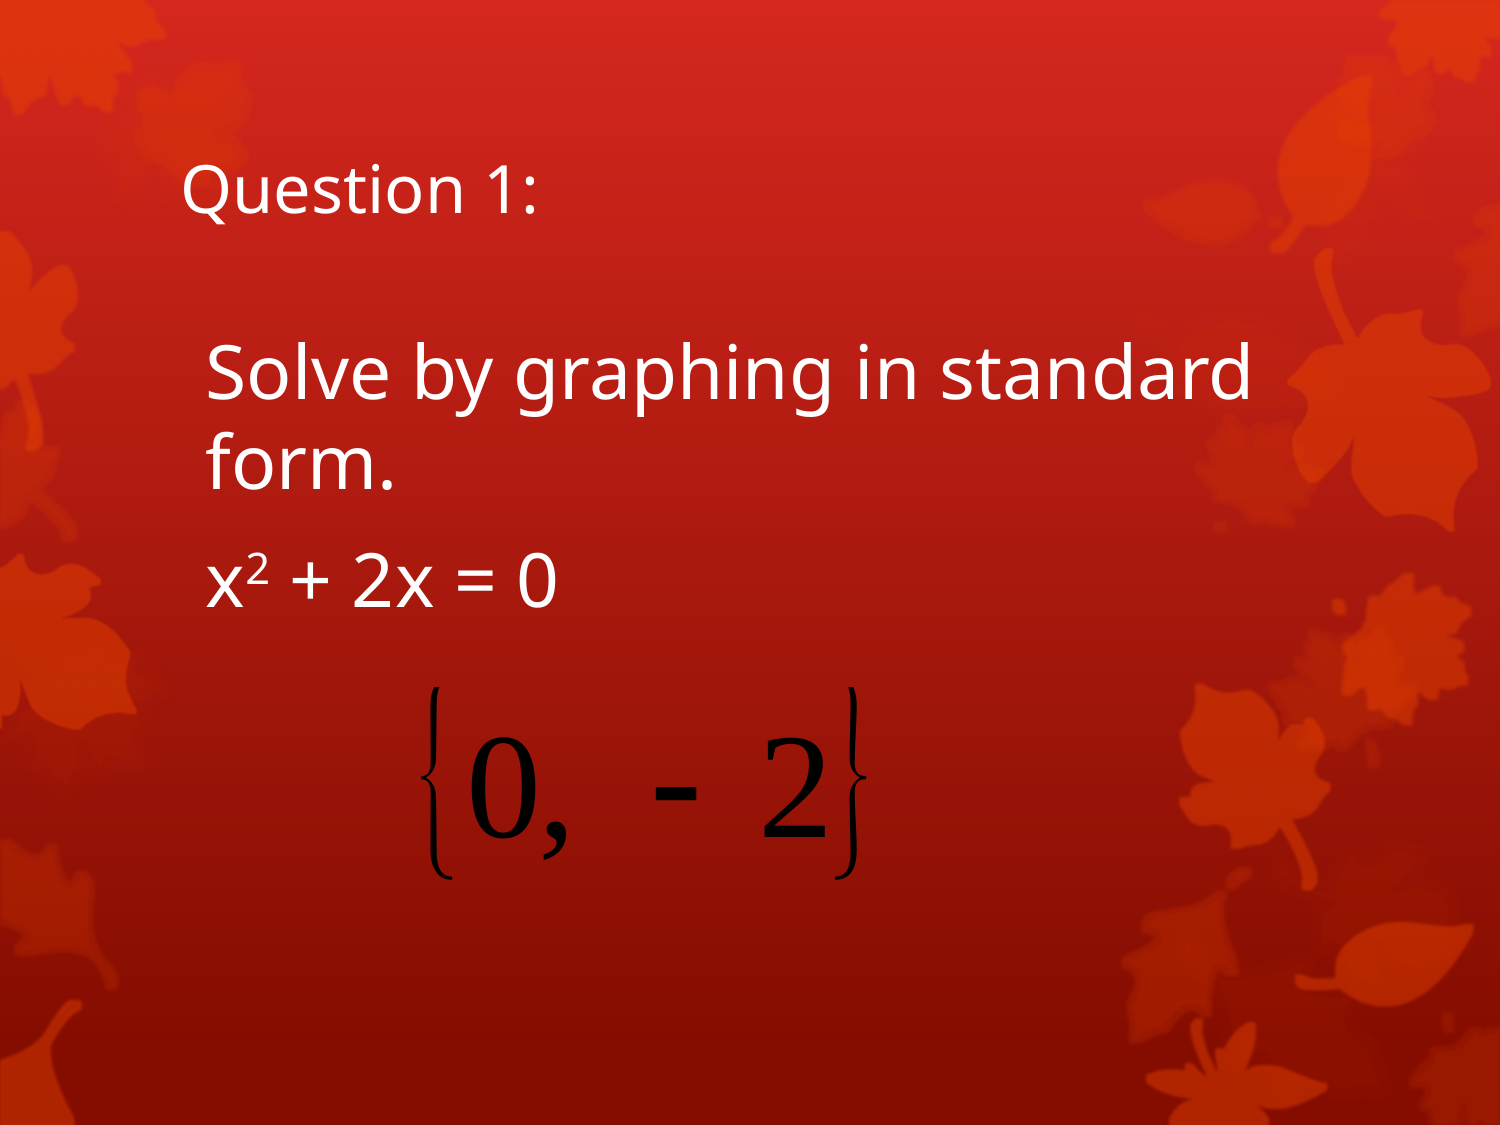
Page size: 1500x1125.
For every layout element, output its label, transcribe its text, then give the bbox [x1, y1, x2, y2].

list Solve by graphing in standard form. x2 + 2x = 0 [190, 141, 1360, 806]
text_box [399, 686, 901, 901]
title Question 1: [165, 110, 1335, 263]
